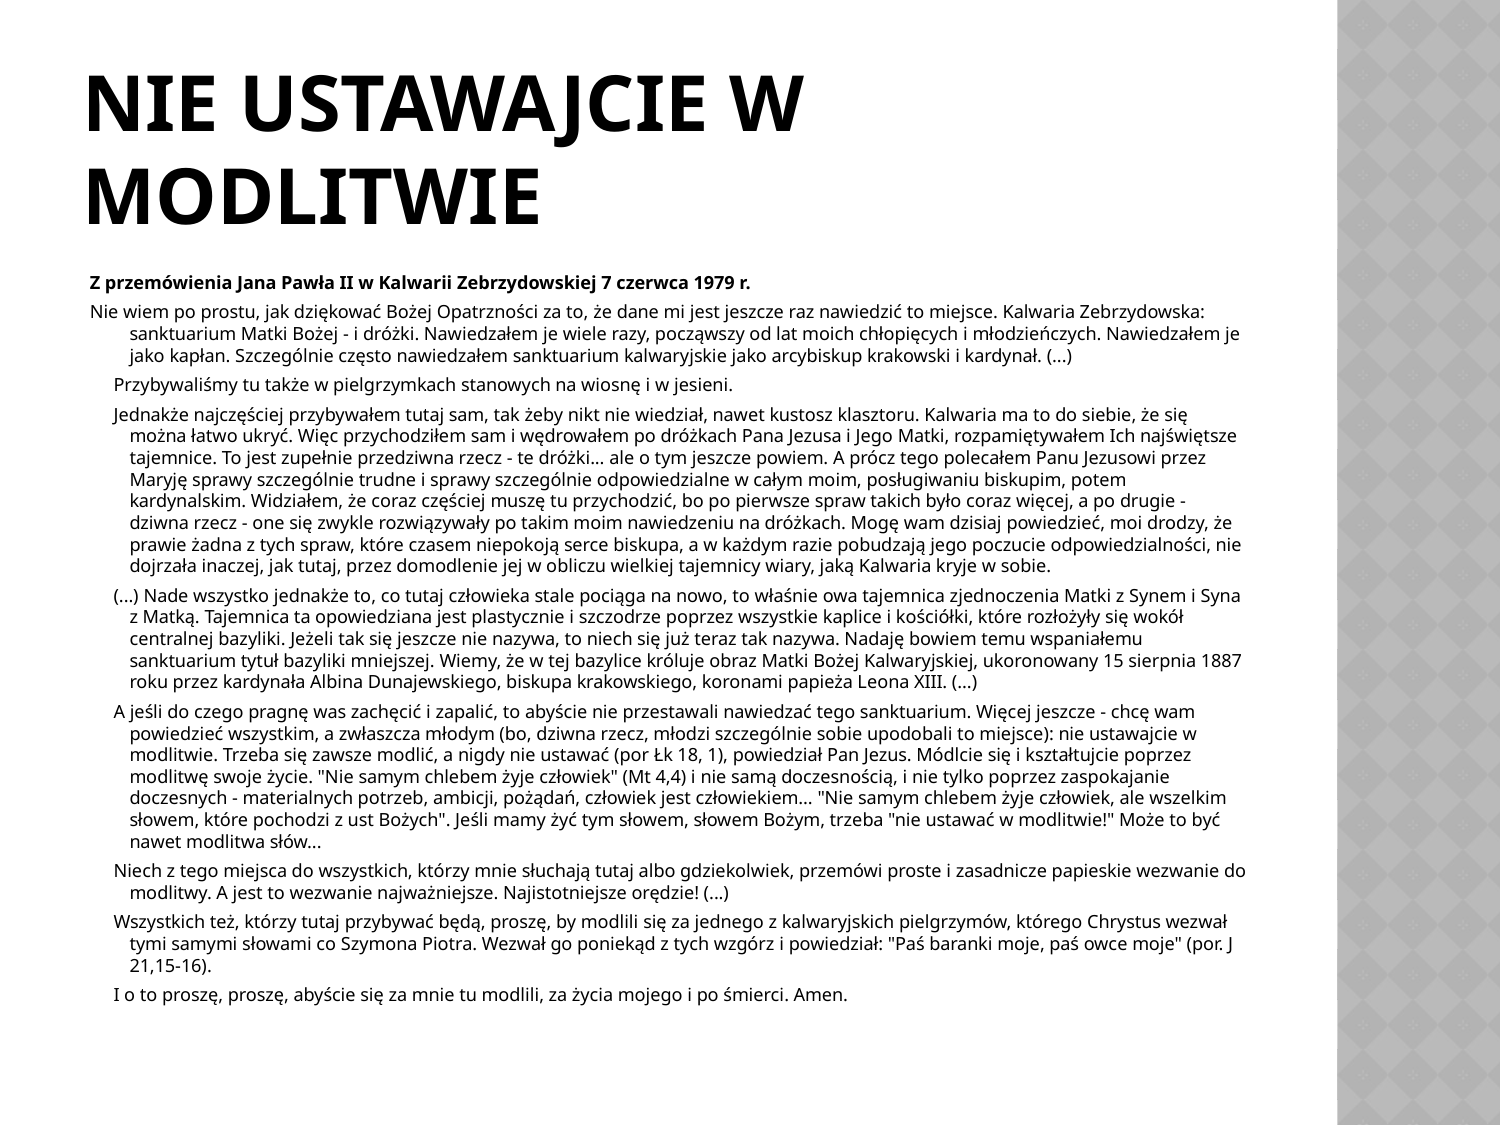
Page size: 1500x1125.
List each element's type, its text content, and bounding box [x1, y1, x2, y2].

list Z przemówienia Jana Pawła II w Kalwarii Zebrzydowskiej 7 czerwca 1979 r. Nie wiem po prostu, jak dziękować Bożej Opatrzności za to, że dane mi jest jeszcze raz nawiedzić to miejsce. Kalwaria Zebrzydowska: sanktuarium Matki Bożej - i dróżki. Nawiedzałem je wiele razy, począwszy od lat moich chłopięcych i młodzieńczych. Nawiedzałem je jako kapłan. Szczególnie często nawiedzałem sanktuarium kalwaryjskie jako arcybiskup krakowski i kardynał. (...) Przybywaliśmy tu także w pielgrzymkach stanowych na wiosnę i w jesieni. Jednakże najczęściej przybywałem tutaj sam, tak żeby nikt nie wiedział, nawet kustosz klasztoru. Kalwaria ma to do siebie, że się można łatwo ukryć. Więc przychodziłem sam i wędrowałem po dróżkach Pana Jezusa i Jego Matki, rozpamiętywałem Ich najświętsze tajemnice. To jest zupełnie przedziwna rzecz - te dróżki... ale o tym jeszcze powiem. A prócz tego polecałem Panu Jezusowi przez Maryję sprawy szczególnie trudne i sprawy szczególnie odpowiedzialne w całym moim, posługiwaniu biskupim, potem kardynalskim. Widziałem, że coraz częściej muszę tu przychodzić, bo po pierwsze spraw takich było coraz więcej, a po drugie - dziwna rzecz - one się zwykle rozwiązywały po takim moim nawiedzeniu na dróżkach. Mogę wam dzisiaj powiedzieć, moi drodzy, że prawie żadna z tych spraw, które czasem niepokoją serce biskupa, a w każdym razie pobudzają jego poczucie odpowiedzialności, nie dojrzała inaczej, jak tutaj, przez domodlenie jej w obliczu wielkiej tajemnicy wiary, jaką Kalwaria kryje w sobie. (...) Nade wszystko jednakże to, co tutaj człowieka stale pociąga na nowo, to właśnie owa tajemnica zjednoczenia Matki z Synem i Syna z Matką. Tajemnica ta opowiedziana jest plastycznie i szczodrze poprzez wszystkie kaplice i kościółki, które rozłożyły się wokół centralnej bazyliki. Jeżeli tak się jeszcze nie nazywa, to niech się już teraz tak nazywa. Nadaję bowiem temu wspaniałemu sanktuarium tytuł bazyliki mniejszej. Wiemy, że w tej bazylice króluje obraz Matki Bożej Kalwaryjskiej, ukoronowany 15 sierpnia 1887 roku przez kardynała Albina Dunajewskiego, biskupa krakowskiego, koronami papieża Leona XIII. (...) A jeśli do czego pragnę was zachęcić i zapalić, to abyście nie przestawali nawiedzać tego sanktuarium. Więcej jeszcze - chcę wam powiedzieć wszystkim, a zwłaszcza młodym (bo, dziwna rzecz, młodzi szczególnie sobie upodobali to miejsce): nie ustawajcie w modlitwie. Trzeba się zawsze modlić, a nigdy nie ustawać (por Łk 18, 1), powiedział Pan Jezus. Módlcie się i kształtujcie poprzez modlitwę swoje życie. "Nie samym chlebem żyje człowiek" (Mt 4,4) i nie samą doczesnością, i nie tylko poprzez zaspokajanie doczesnych - materialnych potrzeb, ambicji, pożądań, człowiek jest człowiekiem... "Nie samym chlebem żyje człowiek, ale wszelkim słowem, które pochodzi z ust Bożych". Jeśli mamy żyć tym słowem, słowem Bożym, trzeba "nie ustawać w modlitwie!" Może to być nawet modlitwa słów... Niech z tego miejsca do wszystkich, którzy mnie słuchają tutaj albo gdziekolwiek, przemówi proste i zasadnicze papieskie wezwanie do modlitwy. A jest to wezwanie najważniejsze. Najistotniejsze orędzie! (...) Wszystkich też, którzy tutaj przybywać będą, proszę, by modlili się za jednego z kalwaryjskich pielgrzymów, którego Chrystus wezwał tymi samymi słowami co Szymona Piotra. Wezwał go poniekąd z tych wzgórz i powiedział: "Paś baranki moje, paś owce moje" (por. J 21,15-16). I o to proszę, proszę, abyście się za mnie tu modlili, za życia mojego i po śmierci. Amen. [75, 264, 1263, 1059]
title NIE USTAWAJCIE W MODLITWIE [75, 52, 1263, 240]
